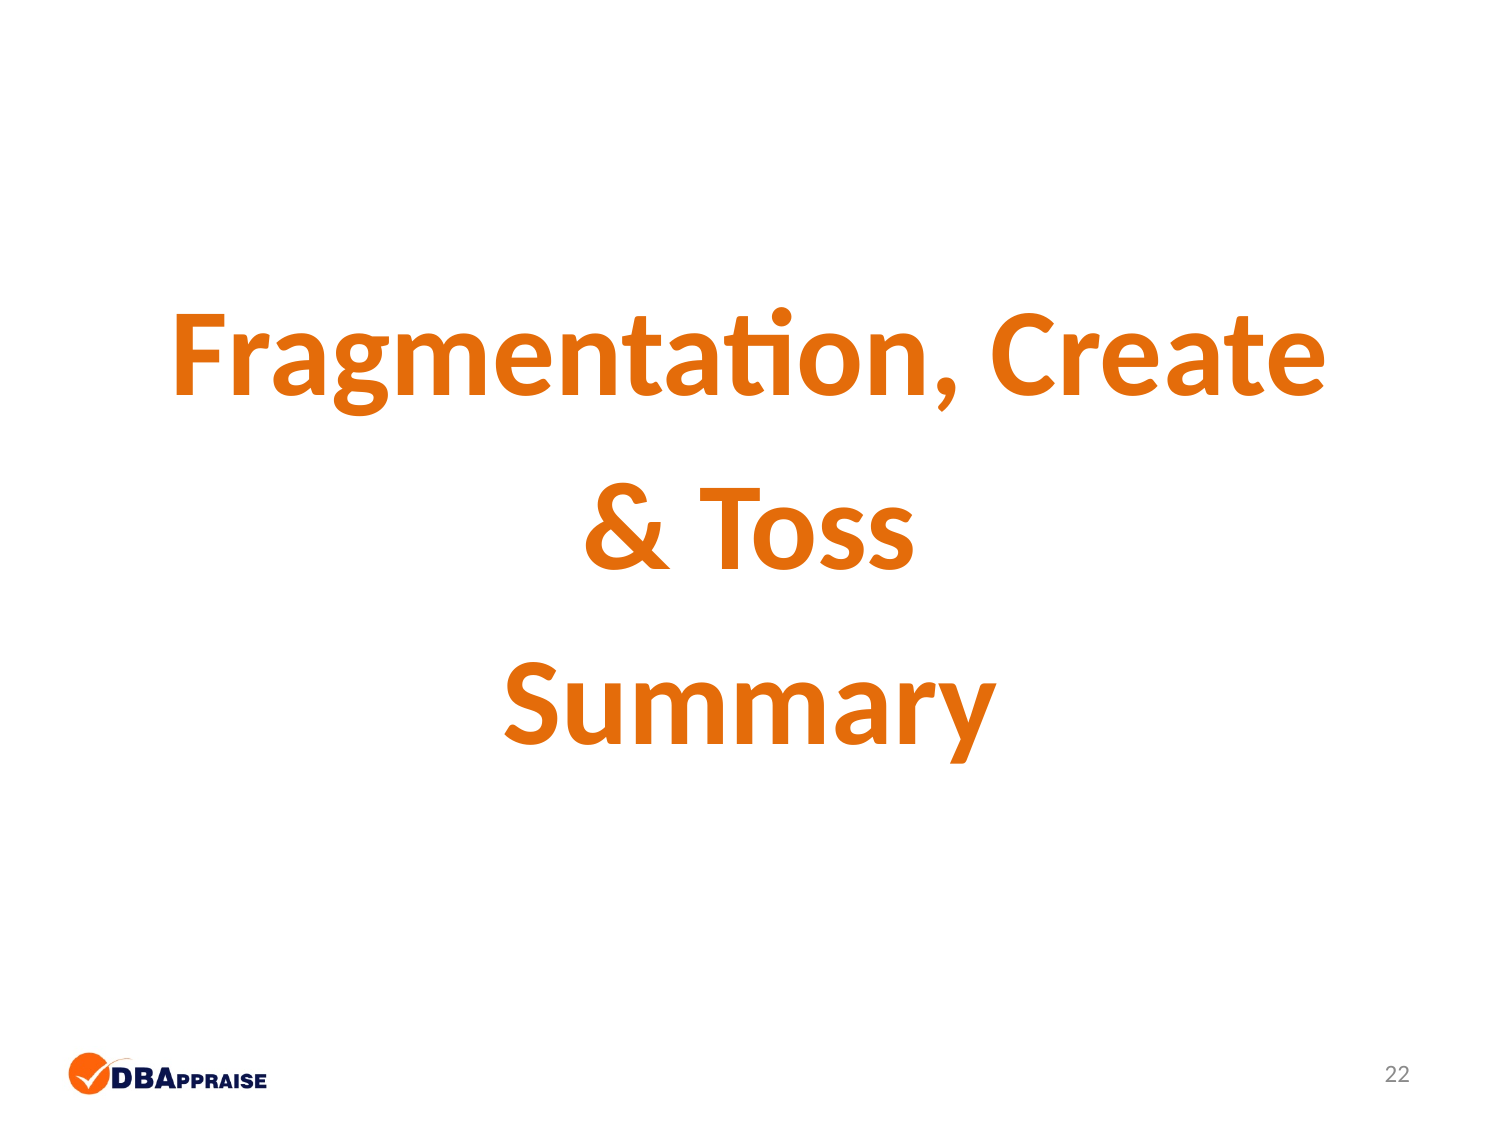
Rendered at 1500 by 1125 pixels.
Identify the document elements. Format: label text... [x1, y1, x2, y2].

picture [62, 1046, 275, 1100]
text_box Fragmentation, Create & Toss Summary [112, 237, 1388, 813]
slide_number 22 [1350, 1042, 1425, 1103]
